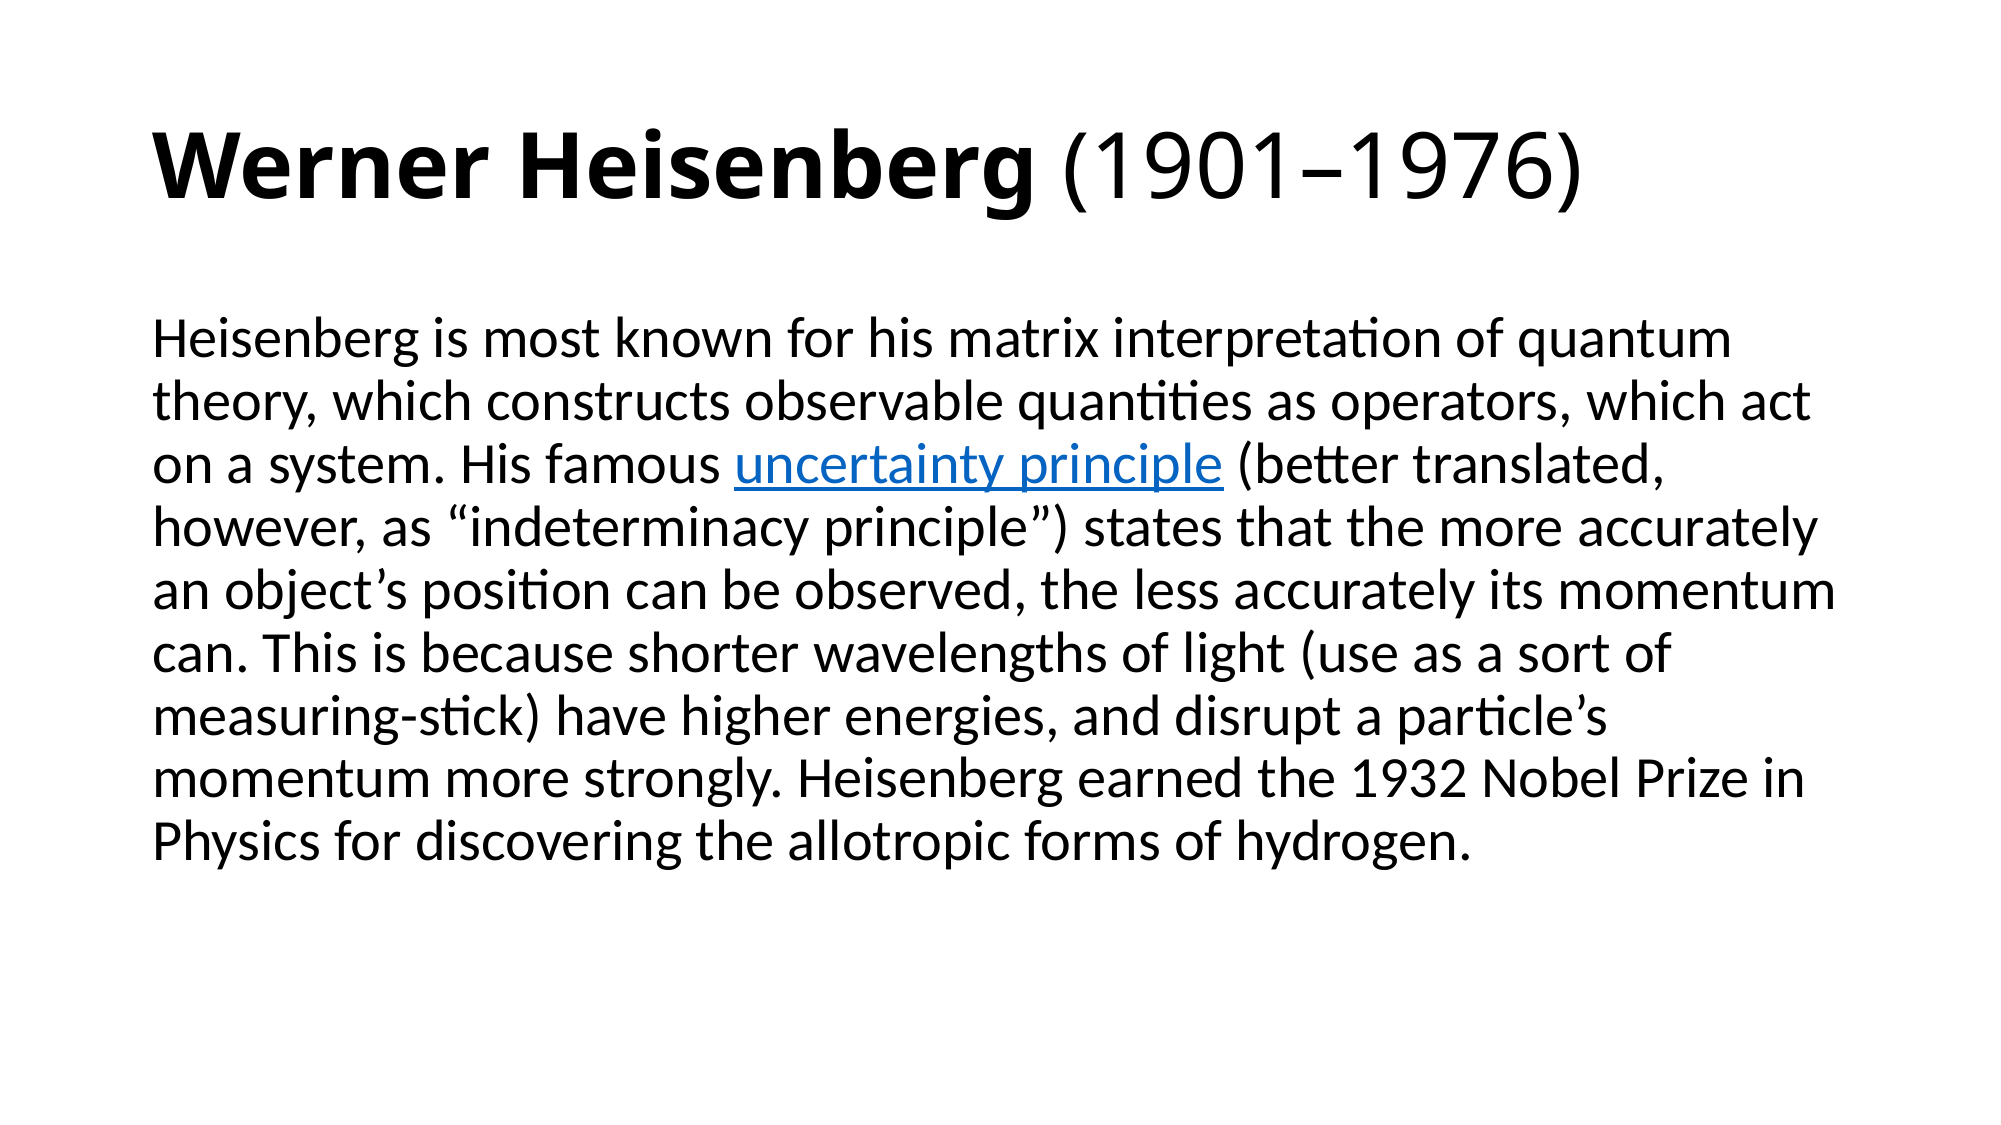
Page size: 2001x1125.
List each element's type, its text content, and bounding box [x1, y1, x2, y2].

title Werner Heisenberg (1901–1976) [137, 59, 1863, 278]
list Heisenberg is most known for his matrix interpretation of quantum theory, which constructs observable quantities as operators, which act on a system. His famous uncertainty principle (better translated, however, as “indeterminacy principle”) states that the more accurately an object’s position can be observed, the less accurately its momentum can. This is because shorter wavelengths of light (use as a sort of measuring-stick) have higher energies, and disrupt a particle’s momentum more strongly. Heisenberg earned the 1932 Nobel Prize in Physics for discovering the allotropic forms of hydrogen. [137, 299, 1863, 1014]
